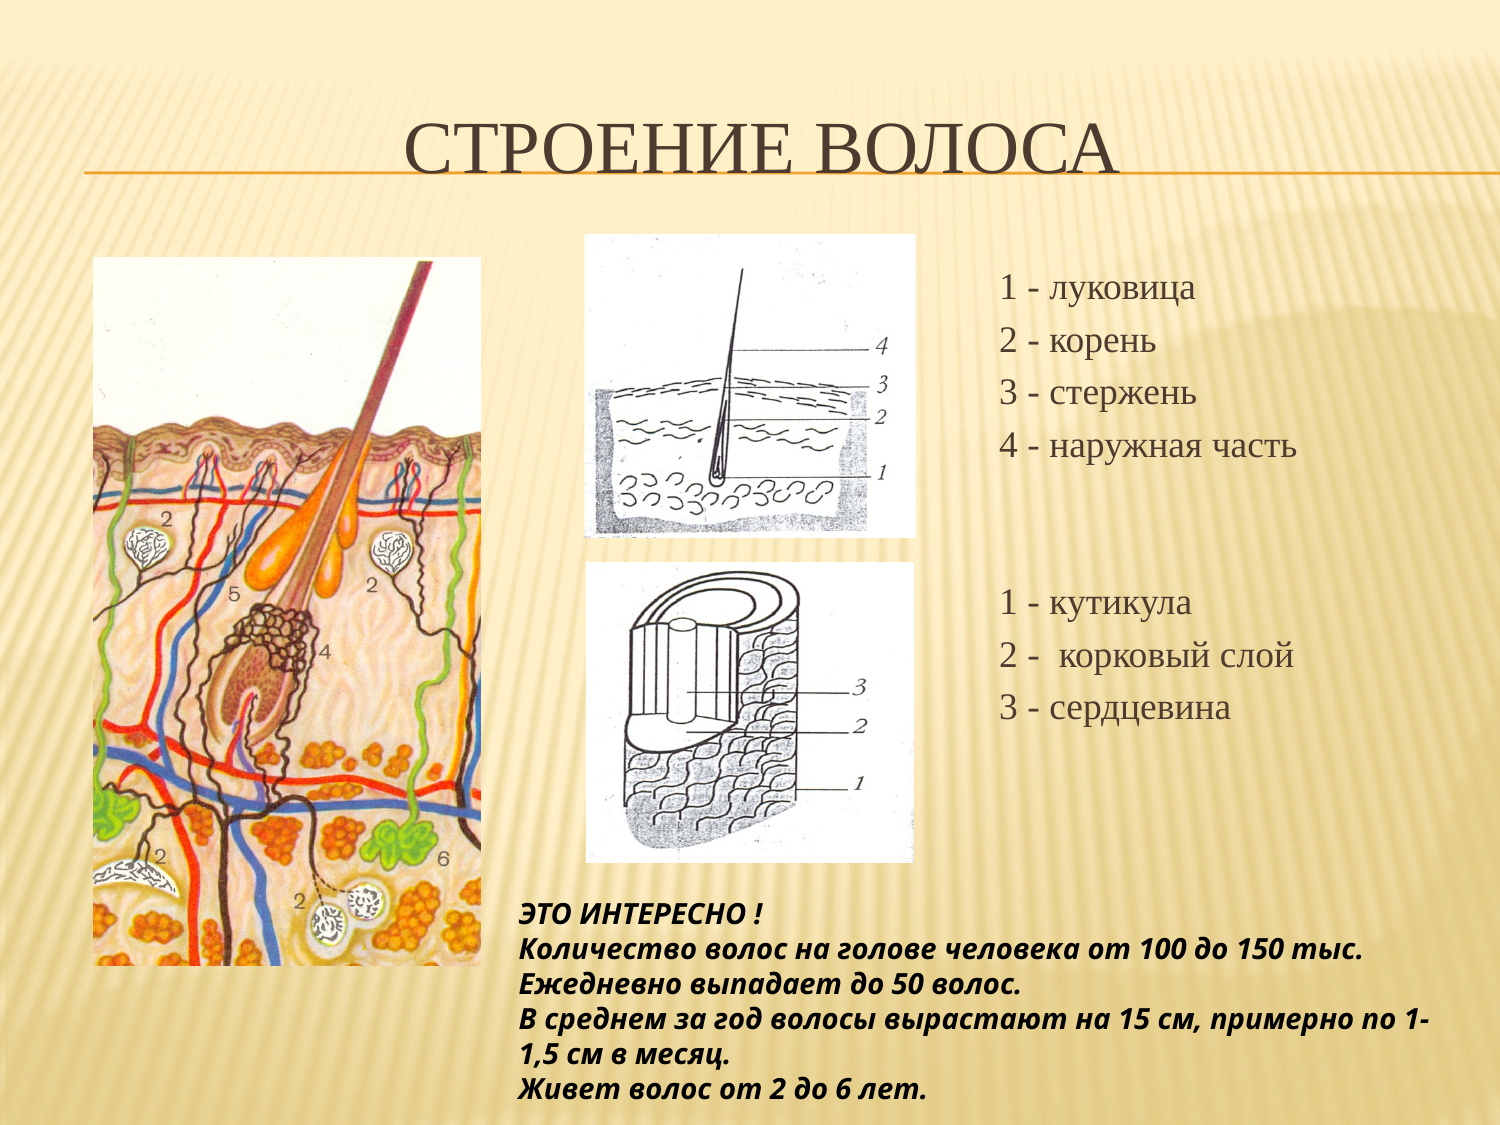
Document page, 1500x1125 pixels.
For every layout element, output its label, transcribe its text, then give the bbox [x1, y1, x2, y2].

picture [584, 234, 916, 538]
picture [93, 257, 481, 966]
text_box ЭТО ИНТЕРЕСНО ! Количество волос на голове человека от 100 до 150 тыс. Ежедневно выпадает до 50 волос. В среднем за год волосы вырастают на 15 см, примерно по 1-1,5 см в месяц. Живет волос от 2 до 6 лет. [503, 888, 1465, 1113]
picture [585, 562, 915, 863]
title Строение волоса [50, 75, 1475, 213]
list 1 - луковица 2 - корень 3 - стержень 4 - наружная часть 1 - кутикула 2 - корковый слой 3 - сердцевина [984, 254, 1418, 774]
